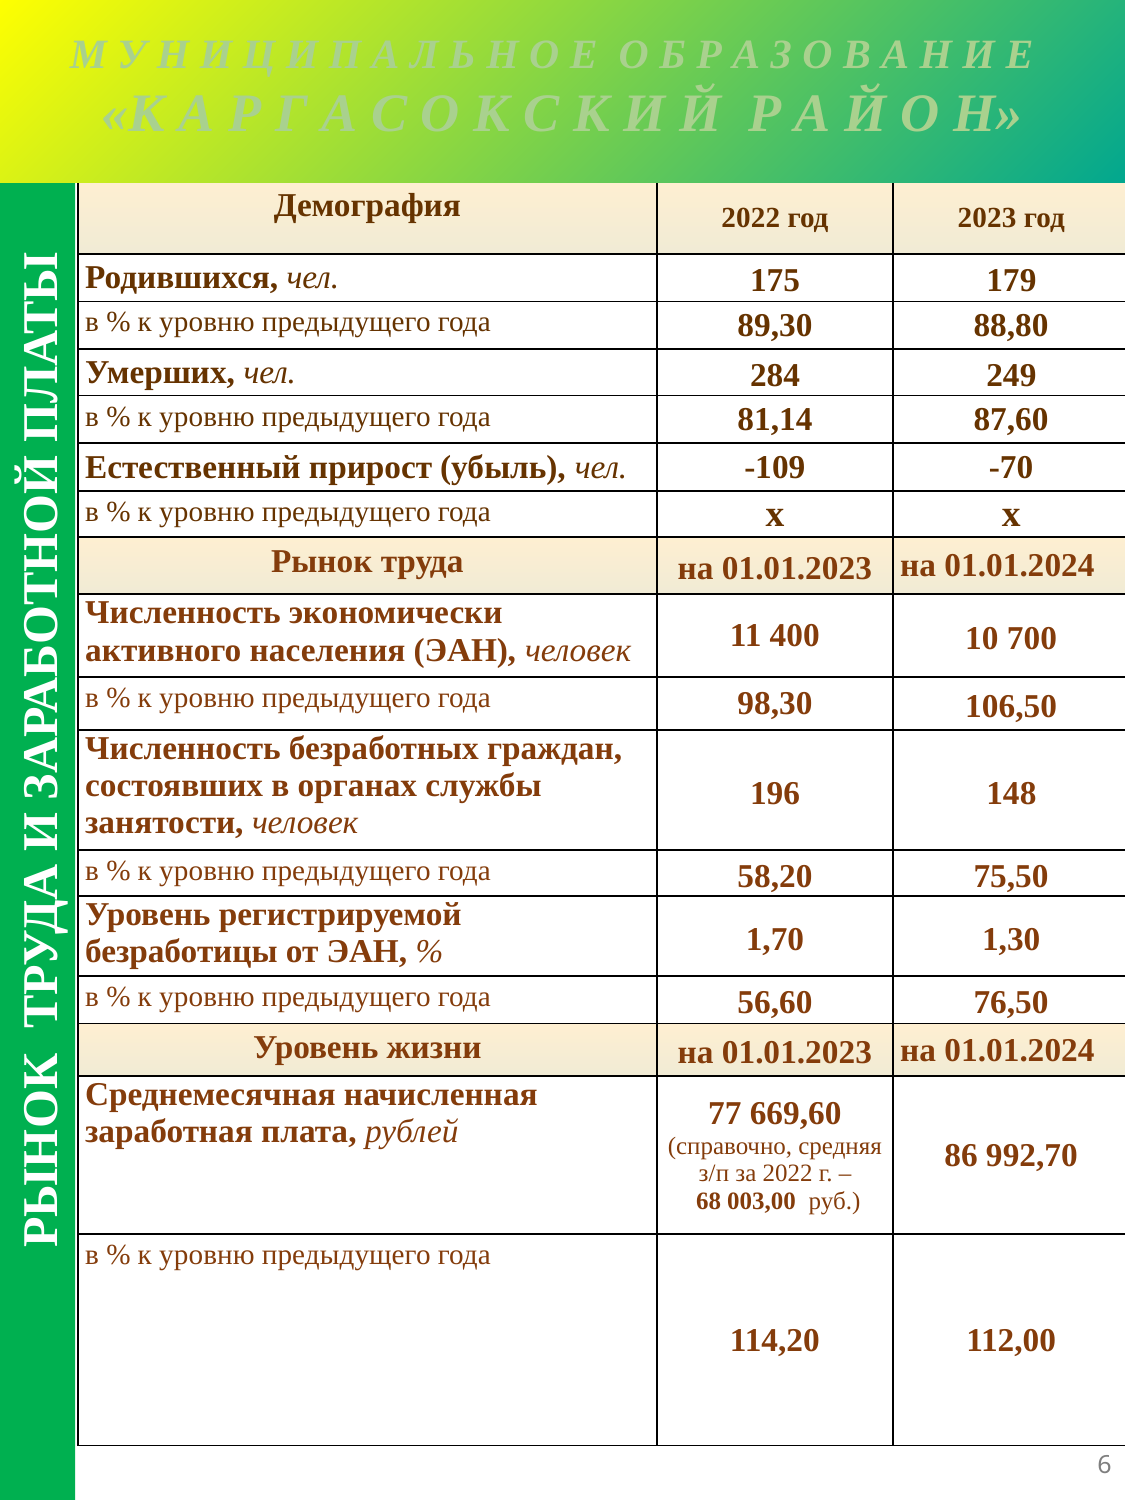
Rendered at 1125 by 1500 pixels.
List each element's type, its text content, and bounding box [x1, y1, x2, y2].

table_cell в % к уровню предыдущего года [79, 492, 656, 536]
table_cell Численность безработных граждан, состоявших в органах службы занятости, человек [79, 731, 656, 849]
table_cell Уровень жизни [79, 1024, 656, 1075]
table_cell 10 700 [894, 595, 1125, 676]
table_cell 112,00 [894, 1235, 1125, 1445]
table_cell х [894, 492, 1125, 536]
table_cell -109 [658, 444, 892, 490]
table_cell Численность экономически активного населения (ЭАН), человек [79, 595, 656, 676]
table_cell 88,80 [894, 302, 1125, 348]
table_cell Рынок труда [79, 538, 656, 593]
table_header 2023 год [894, 183, 1125, 253]
table_cell 249 [894, 350, 1125, 395]
table_cell на 01.01.2024 [894, 538, 1125, 593]
table_header 2022 год [658, 183, 892, 253]
table_cell 284 [658, 350, 892, 395]
table_cell 1,70 [658, 897, 892, 975]
table_cell на 01.01.2024 [894, 1024, 1125, 1075]
table_cell 76,50 [894, 977, 1125, 1023]
table_cell 148 [894, 731, 1125, 849]
table_header Демография [79, 183, 656, 253]
table_cell 98,30 [658, 678, 892, 729]
table_cell Родившихся, чел. [79, 255, 656, 301]
table_cell в % к уровню предыдущего года [79, 302, 656, 348]
table_cell 114,20 [658, 1235, 892, 1445]
table_cell 58,20 [658, 851, 892, 895]
table_cell 196 [658, 731, 892, 849]
table_cell 75,50 [894, 851, 1125, 895]
table_cell 81,14 [658, 396, 892, 442]
table_cell Умерших, чел. [79, 350, 656, 395]
table_cell на 01.01.2023 [658, 538, 892, 593]
slide_number 6 [1082, 1446, 1125, 1497]
table_cell в % к уровню предыдущего года [79, 678, 656, 729]
table_cell Уровень регистрируемой безработицы от ЭАН, % [79, 897, 656, 975]
table_cell в % к уровню предыдущего года [79, 396, 656, 442]
table_cell 86 992,70 [894, 1077, 1125, 1233]
table_cell 11 400 [658, 595, 892, 676]
table_cell 56,60 [658, 977, 892, 1023]
table_cell 179 [894, 255, 1125, 301]
table_cell 77 669,60 (справочно, средняя з/п за 2022 г. – 68 003,00 руб.) [658, 1077, 892, 1233]
table_cell 106,50 [894, 678, 1125, 729]
text_box М У Н И Ц И П А Л Ь Н О Е О Б Р А З О В А Н И Е «К А Р Г А С О К С К И Й Р А Й О Н» [0, 0, 1125, 183]
table_cell в % к уровню предыдущего года [79, 1235, 656, 1445]
text_box РЫНОК ТРУДА И ЗАРАБОТНОЙ ПЛАТЫ [0, 183, 76, 1500]
table_cell Среднемесячная начисленная заработная плата, рублей [79, 1077, 656, 1233]
table_cell 87,60 [894, 396, 1125, 442]
table_cell 89,30 [658, 302, 892, 348]
table_cell х [658, 492, 892, 536]
table_cell 175 [658, 255, 892, 301]
table_cell на 01.01.2023 [658, 1024, 892, 1075]
table_cell -70 [894, 444, 1125, 490]
table_cell Естественный прирост (убыль), чел. [79, 444, 656, 490]
table_cell в % к уровню предыдущего года [79, 977, 656, 1023]
table_cell в % к уровню предыдущего года [79, 851, 656, 895]
table_cell 1,30 [894, 897, 1125, 975]
